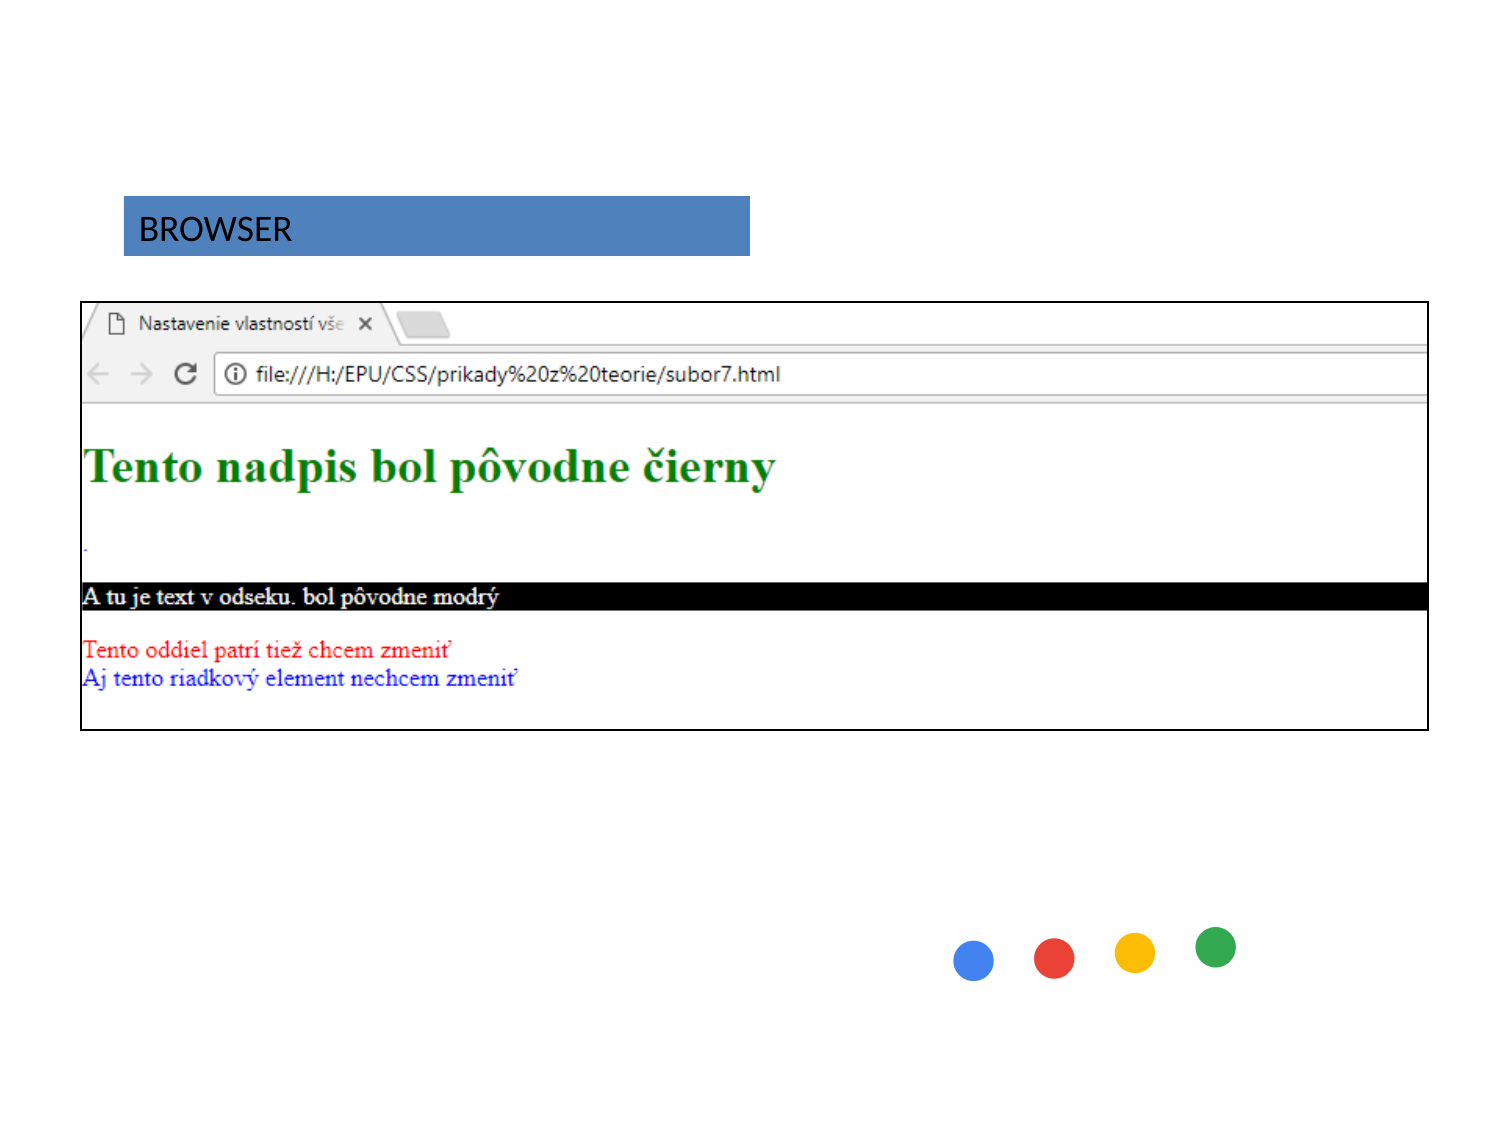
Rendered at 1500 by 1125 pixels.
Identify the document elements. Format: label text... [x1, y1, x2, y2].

picture [81, 302, 1428, 730]
picture [820, 798, 1369, 1107]
text_box BROWSER [123, 196, 750, 256]
